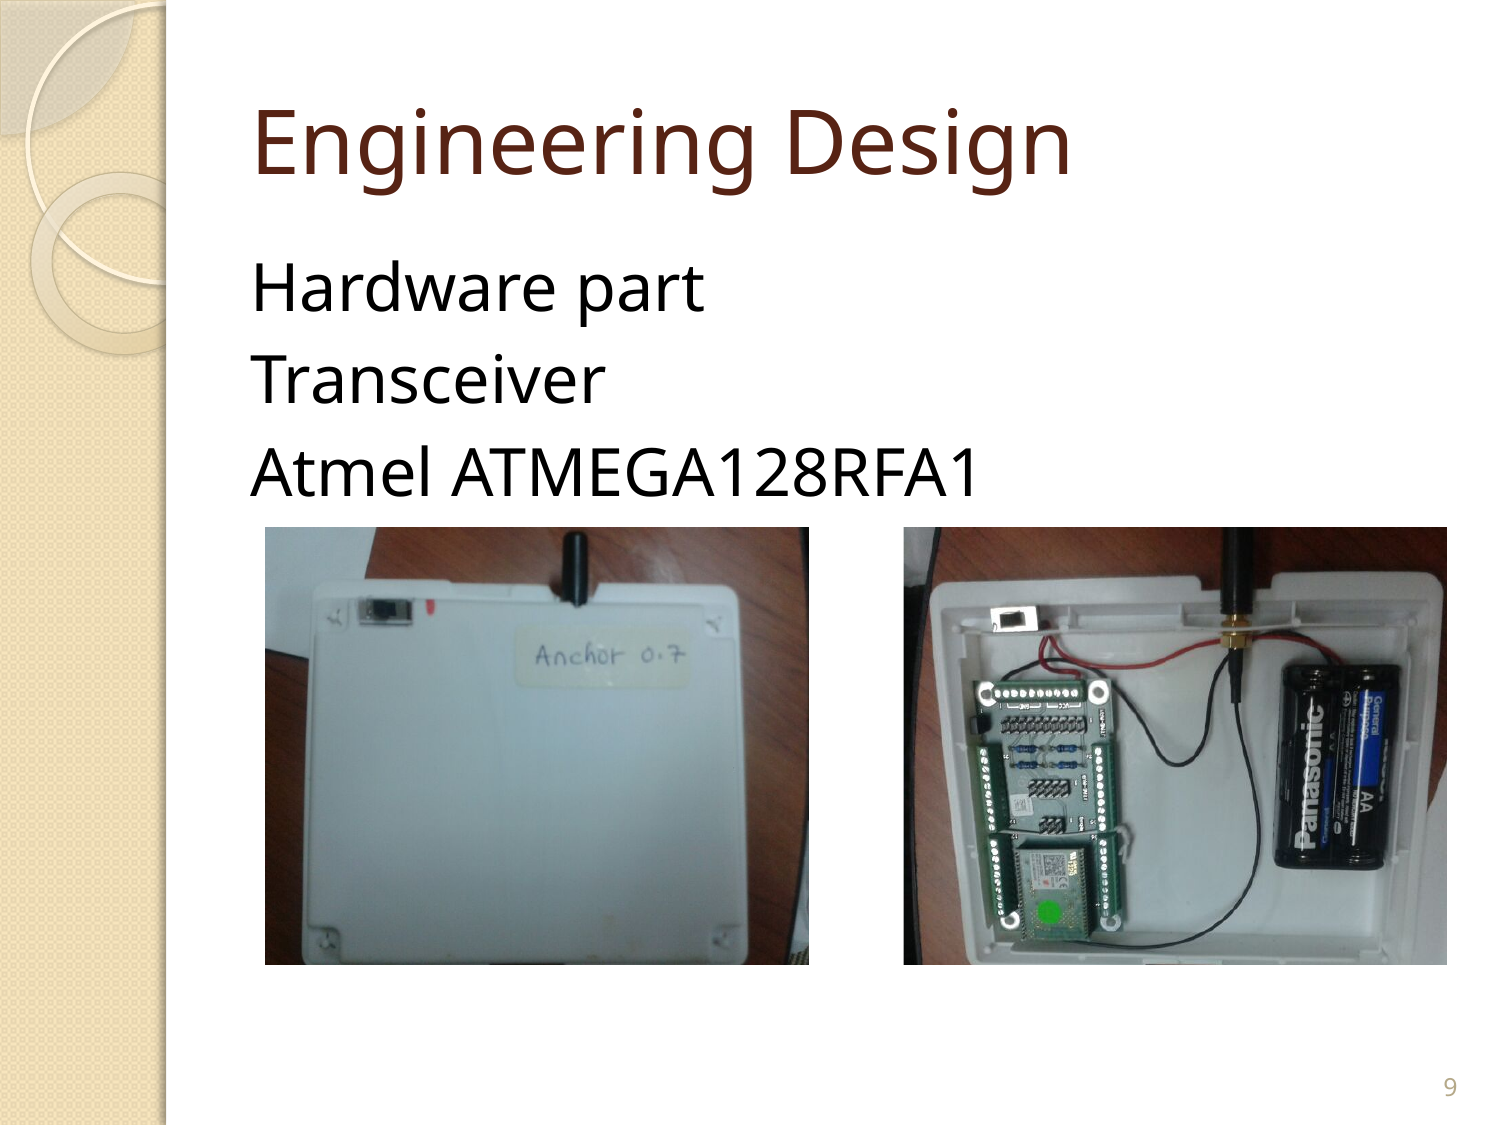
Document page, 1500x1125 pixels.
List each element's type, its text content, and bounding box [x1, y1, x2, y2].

list Hardware part Transceiver Atmel ATMEGA128RFA1 [235, 237, 1466, 1025]
slide_number 9 [1413, 1034, 1488, 1113]
title Engineering Design [235, 45, 1466, 233]
picture [265, 526, 810, 965]
picture [903, 526, 1448, 965]
